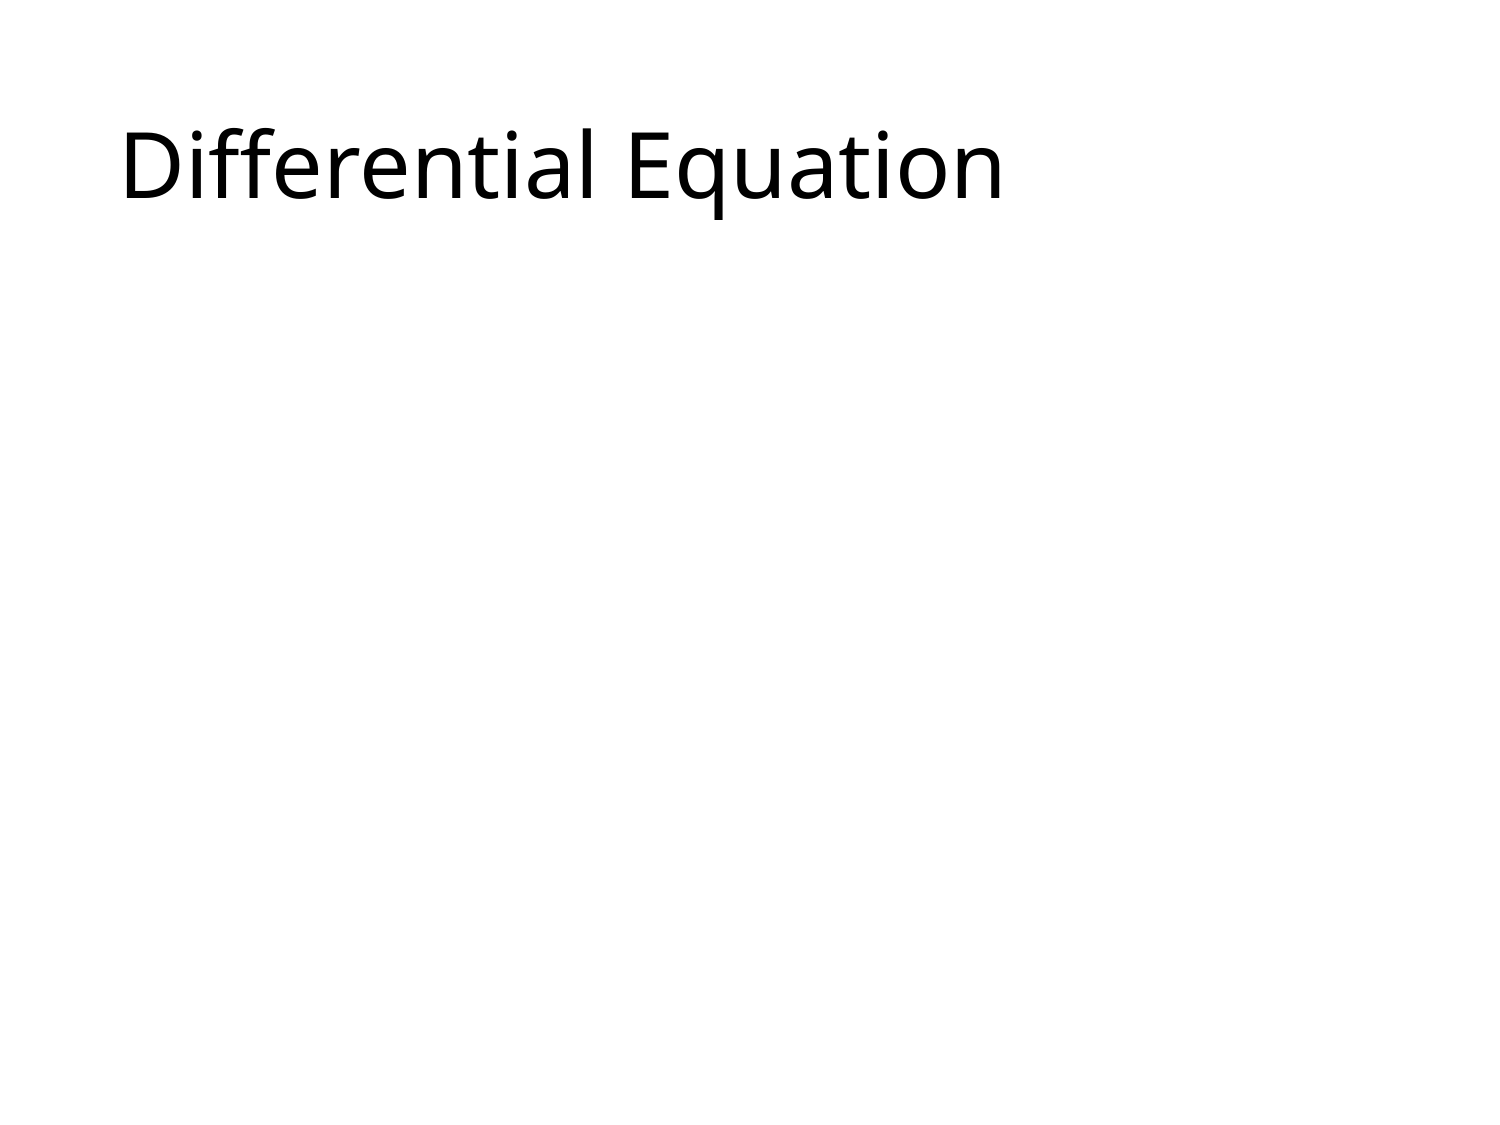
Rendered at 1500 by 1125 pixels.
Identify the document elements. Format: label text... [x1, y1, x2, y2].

title Differential Equation [103, 59, 1397, 278]
